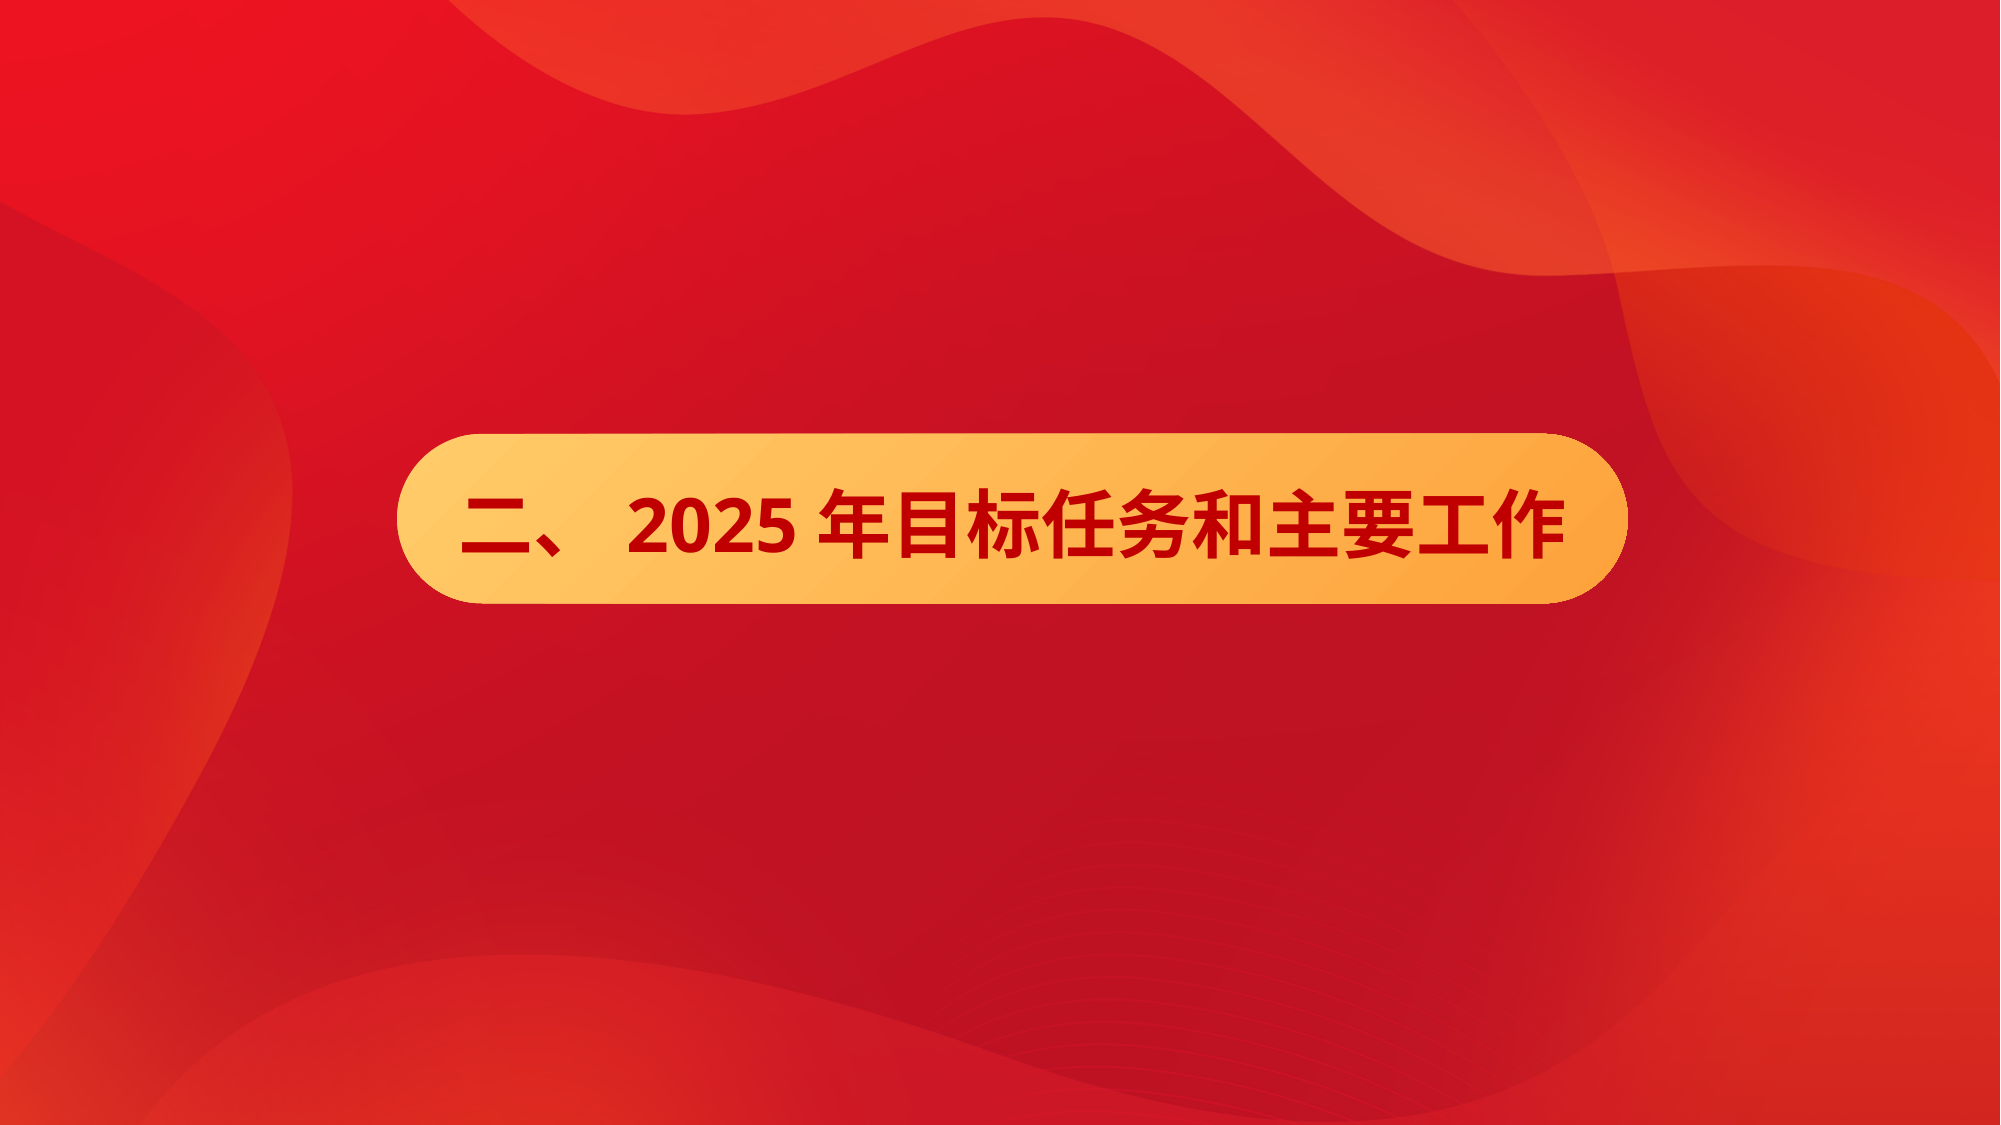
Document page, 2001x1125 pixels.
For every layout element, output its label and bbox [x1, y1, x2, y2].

text_box [396, 433, 1628, 604]
picture [0, 0, 2000, 1125]
